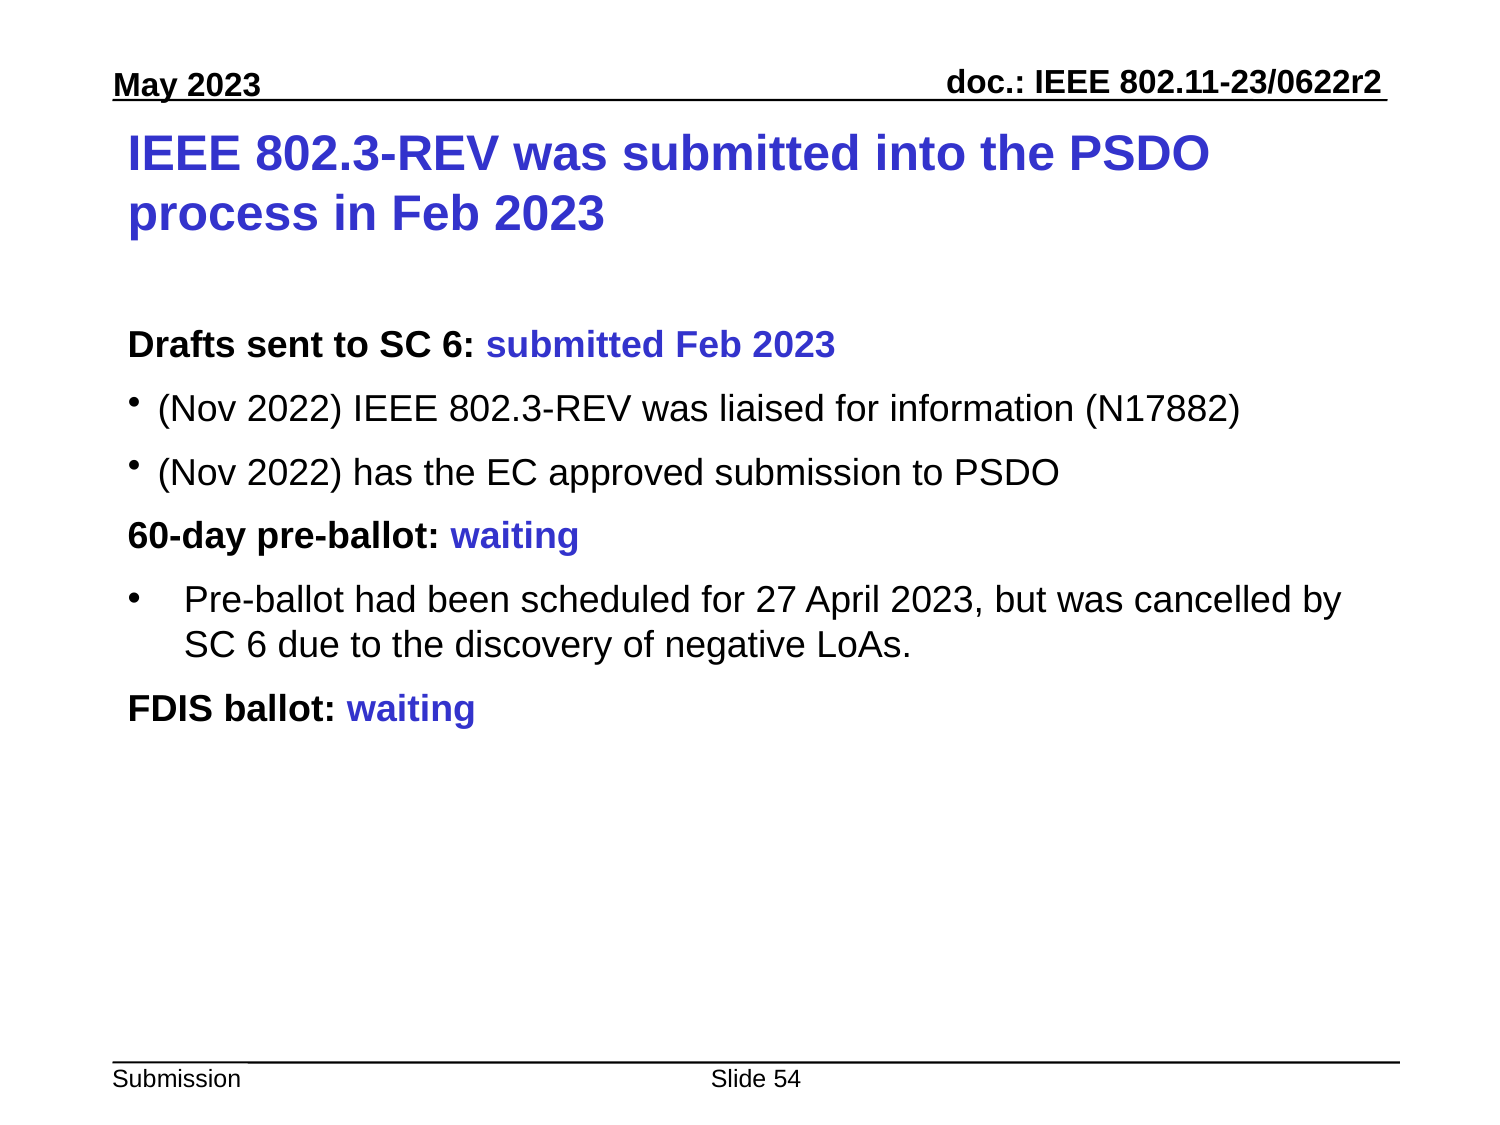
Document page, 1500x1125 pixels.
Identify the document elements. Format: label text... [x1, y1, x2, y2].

slide_number Slide 54 [709, 1061, 803, 1093]
list Drafts sent to SC 6: submitted Feb 2023 (Nov 2022) IEEE 802.3-REV was liaised for information (N17882) (Nov 2022) has the EC approved submission to PSDO 60-day pre-ballot: waiting Pre-ballot had been scheduled for 27 April 2023, but was cancelled by SC 6 due to the discovery of negative LoAs. FDIS ballot: waiting [112, 312, 1388, 988]
title IEEE 802.3-REV was submitted into the PSDO process in Feb 2023 [112, 112, 1388, 288]
